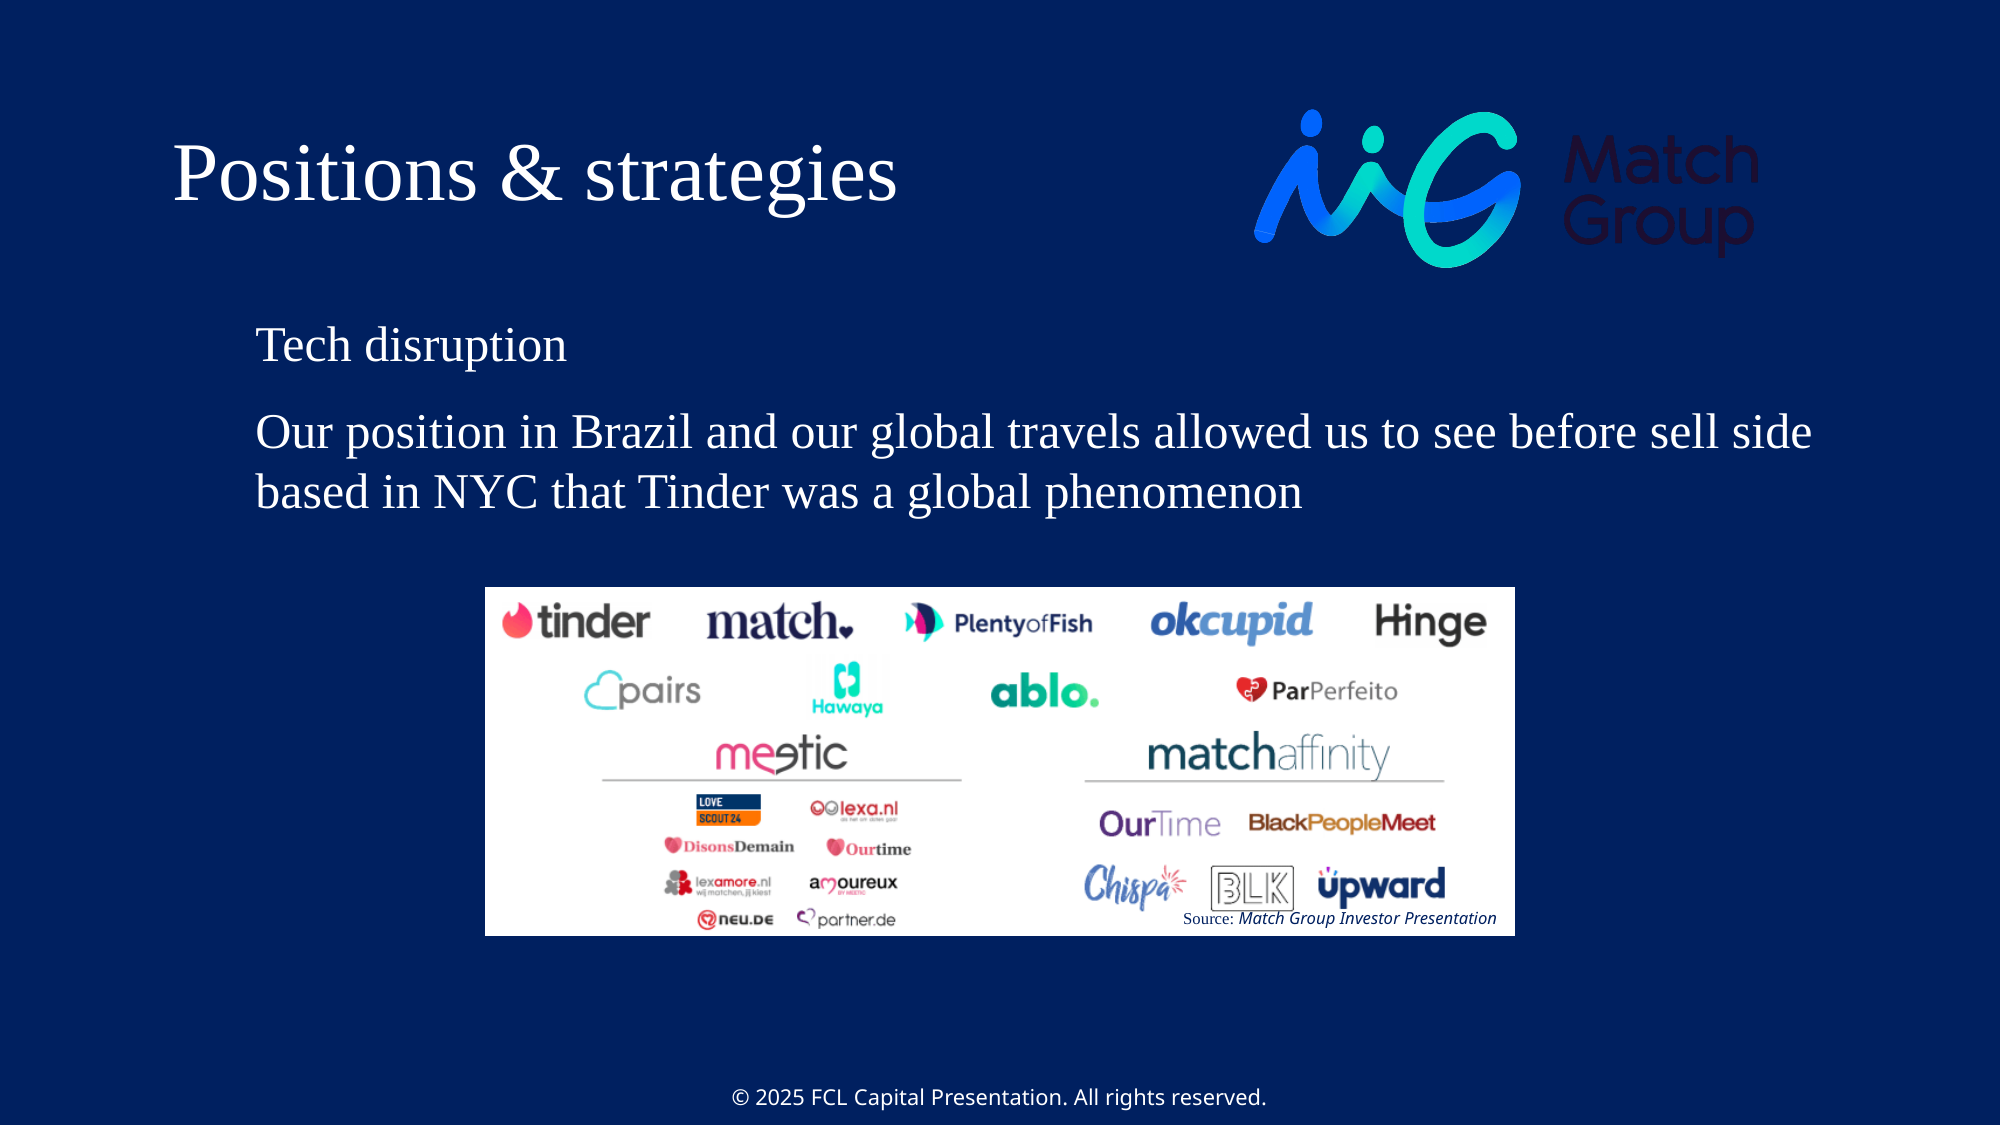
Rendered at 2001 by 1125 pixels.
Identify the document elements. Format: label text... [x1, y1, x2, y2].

text_box © 2025 FCL Capital Presentation. All rights reserved. [584, 1076, 1416, 1118]
text_box Tech disruption [240, 304, 1839, 380]
picture [485, 586, 1515, 936]
text_box Positions & strategies [0, 109, 1074, 225]
text_box Our position in Brazil and our global travels allowed us to see before sell side based in NYC that Tinder was a global phenomenon [240, 391, 1839, 527]
picture [1254, 109, 1758, 270]
